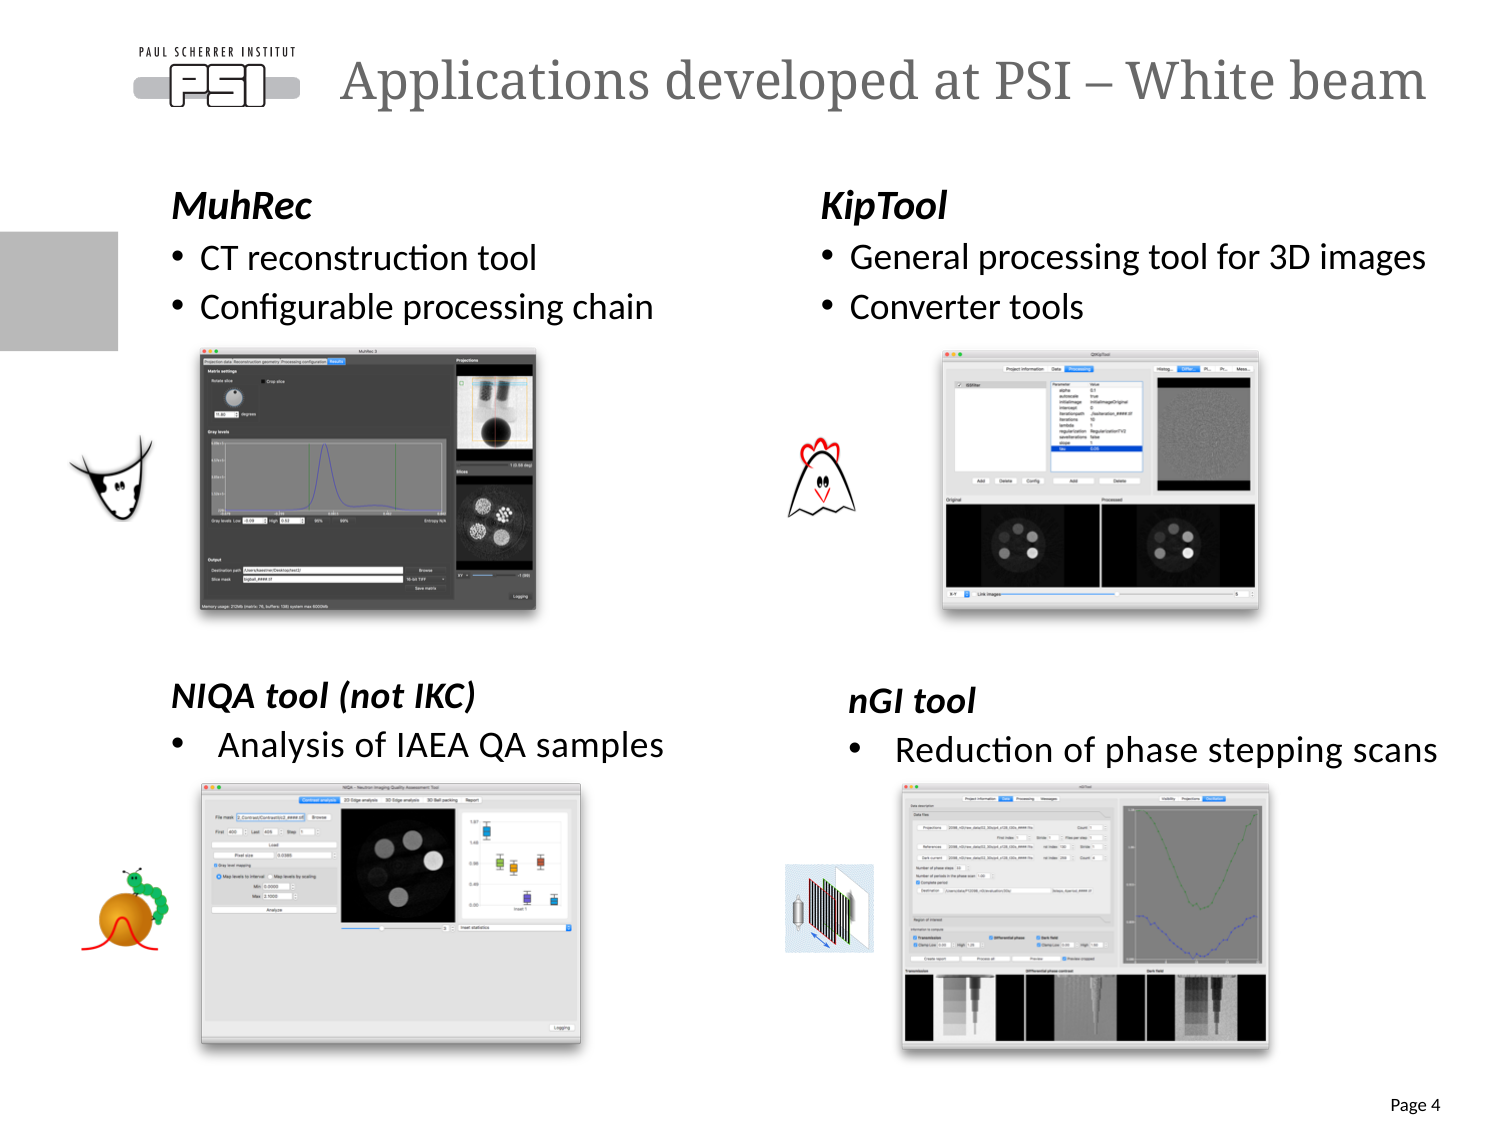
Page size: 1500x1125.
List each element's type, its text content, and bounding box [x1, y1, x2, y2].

title Applications developed at PSI – White beam [340, 47, 1442, 132]
slide_number Page 4 [1346, 1092, 1441, 1125]
text_box NIQA tool (not IKC) Analysis of IAEA QA samples [171, 666, 679, 1059]
picture [67, 432, 157, 522]
picture [182, 338, 554, 635]
text_box nGI tool Reduction of phase stepping scans [848, 671, 1459, 1070]
list MuhRec CT reconstruction tool Configurable processing chain [171, 173, 792, 636]
picture [887, 774, 1284, 1071]
picture [182, 773, 599, 1070]
list KipTool General processing tool for 3D images Converter tools [820, 172, 1442, 657]
picture [924, 339, 1277, 636]
picture [778, 432, 868, 522]
picture [785, 864, 875, 954]
picture [80, 864, 170, 954]
